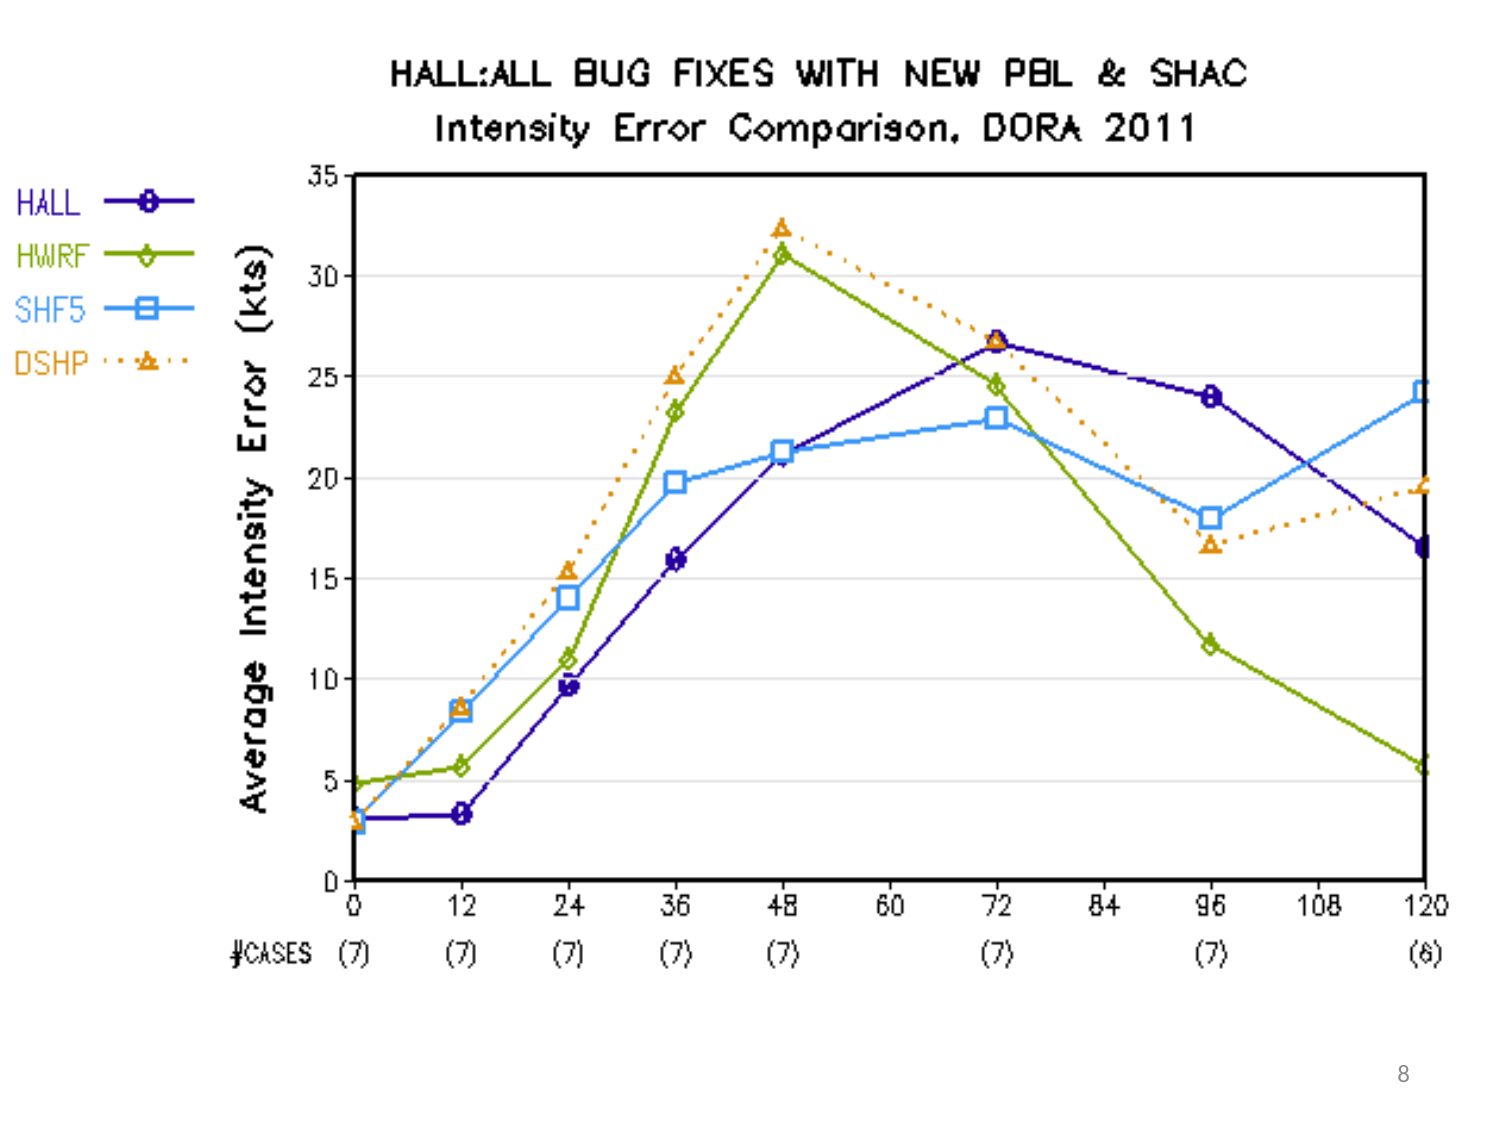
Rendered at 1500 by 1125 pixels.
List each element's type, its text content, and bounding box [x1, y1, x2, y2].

slide_number 8 [1074, 1042, 1425, 1103]
picture [0, 49, 1500, 988]
